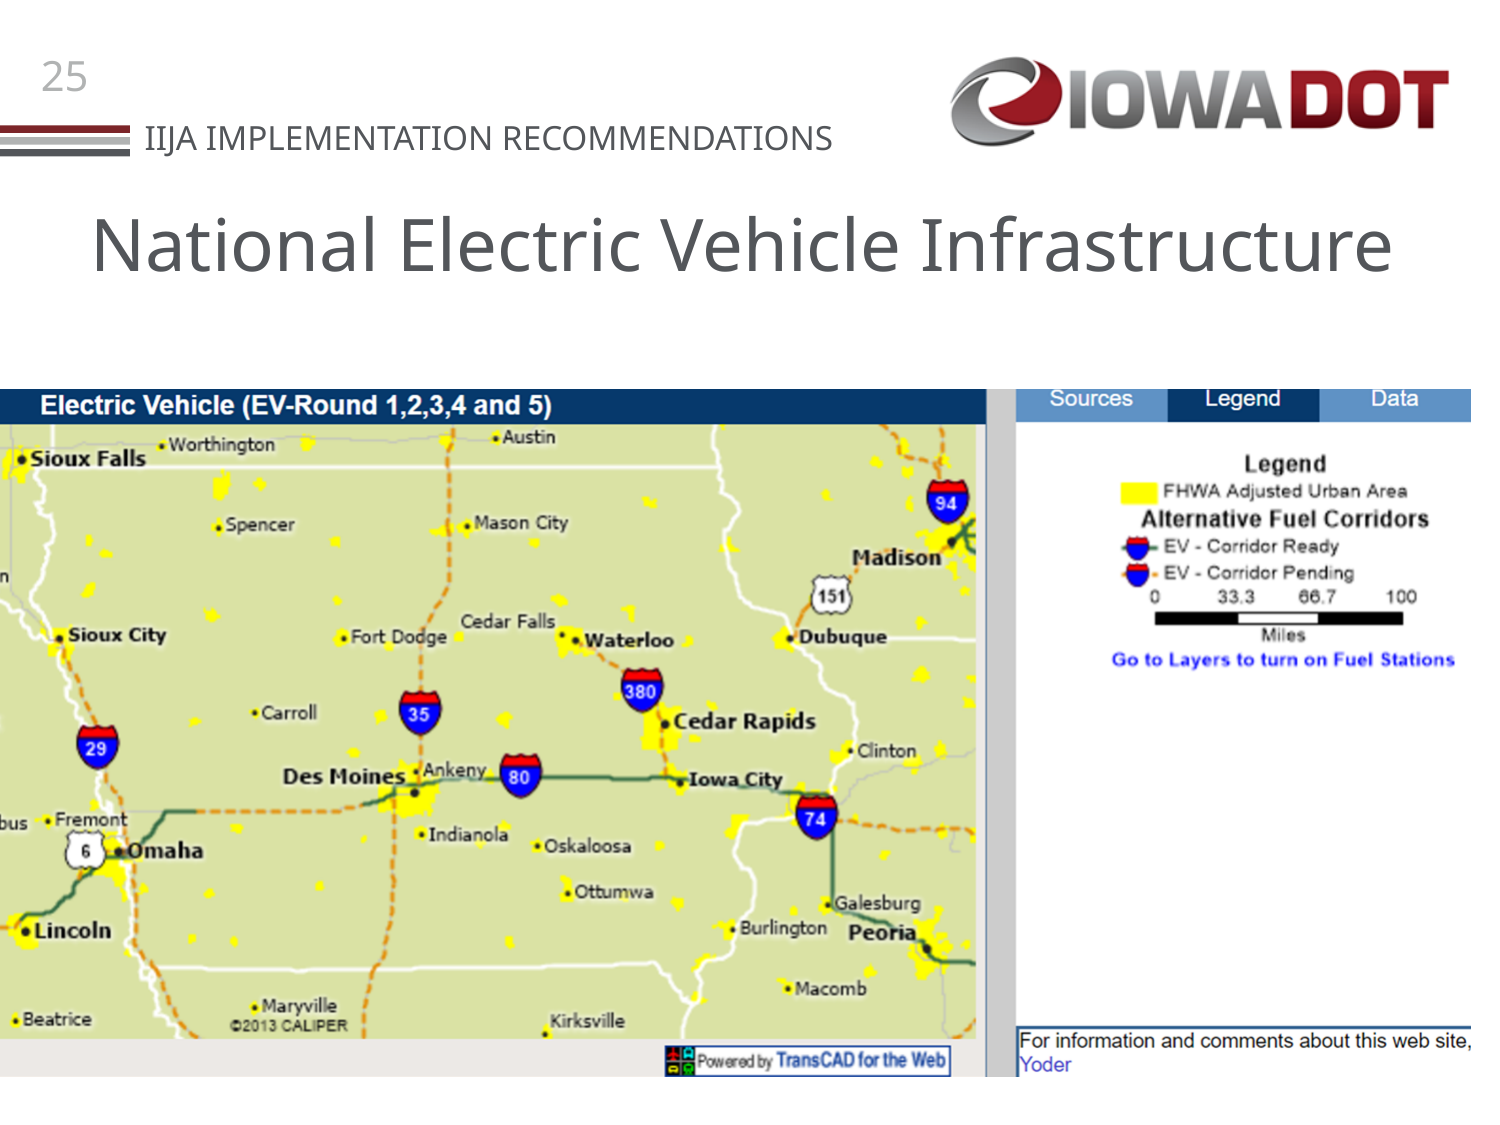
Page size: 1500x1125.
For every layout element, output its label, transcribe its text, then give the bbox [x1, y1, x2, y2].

picture [0, 389, 1471, 1077]
picture [947, 55, 1454, 149]
title National Electric Vehicle Infrastructure [70, 163, 1415, 322]
